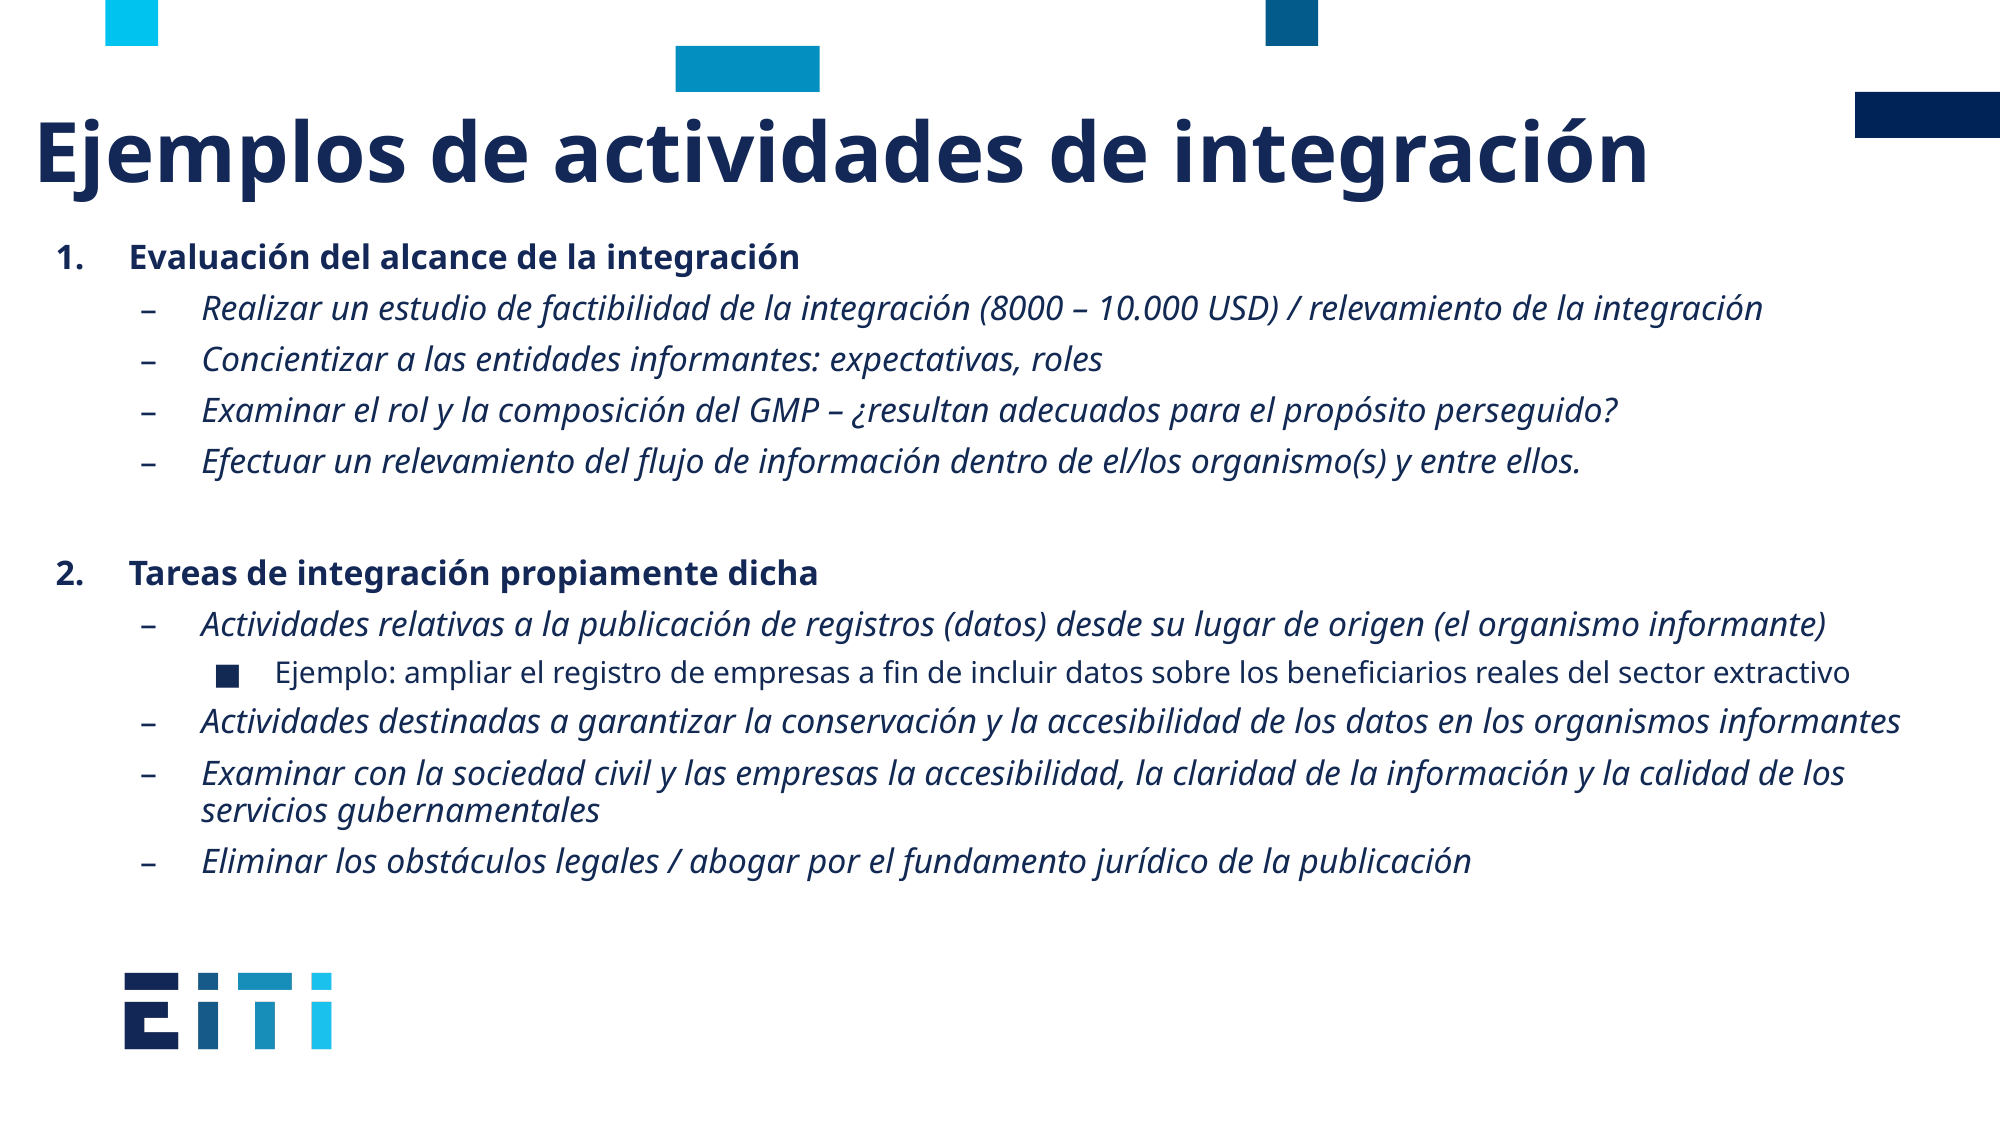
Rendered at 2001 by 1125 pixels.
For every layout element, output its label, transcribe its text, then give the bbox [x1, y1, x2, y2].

picture [105, 971, 351, 1067]
title Ejemplos de actividades de integración [18, 103, 1808, 214]
list Evaluación del alcance de la integración Realizar un estudio de factibilidad de la integración (8000 – 10.000 USD) / relevamiento de la integración Concientizar a las entidades informantes: expectativas, roles Examinar el rol y la composición del GMP – ¿resultan adecuados para el propósito perseguido? Efectuar un relevamiento del flujo de información dentro de el/los organismo(s) y entre ellos. Tareas de integración propiamente dicha Actividades relativas a la publicación de registros (datos) desde su lugar de origen (el organismo informante) Ejemplo: ampliar el registro de empresas a fin de incluir datos sobre los beneficiarios reales del sector extractivo Actividades destinadas a garantizar la conservación y la accesibilidad de los datos en los organismos informantes Examinar con la sociedad civil y las empresas la accesibilidad, la claridad de la información y la calidad de los servicios gubernamentales Eliminar los obstáculos legales / abogar por el fundamento jurídico de la publicación [40, 231, 1930, 971]
